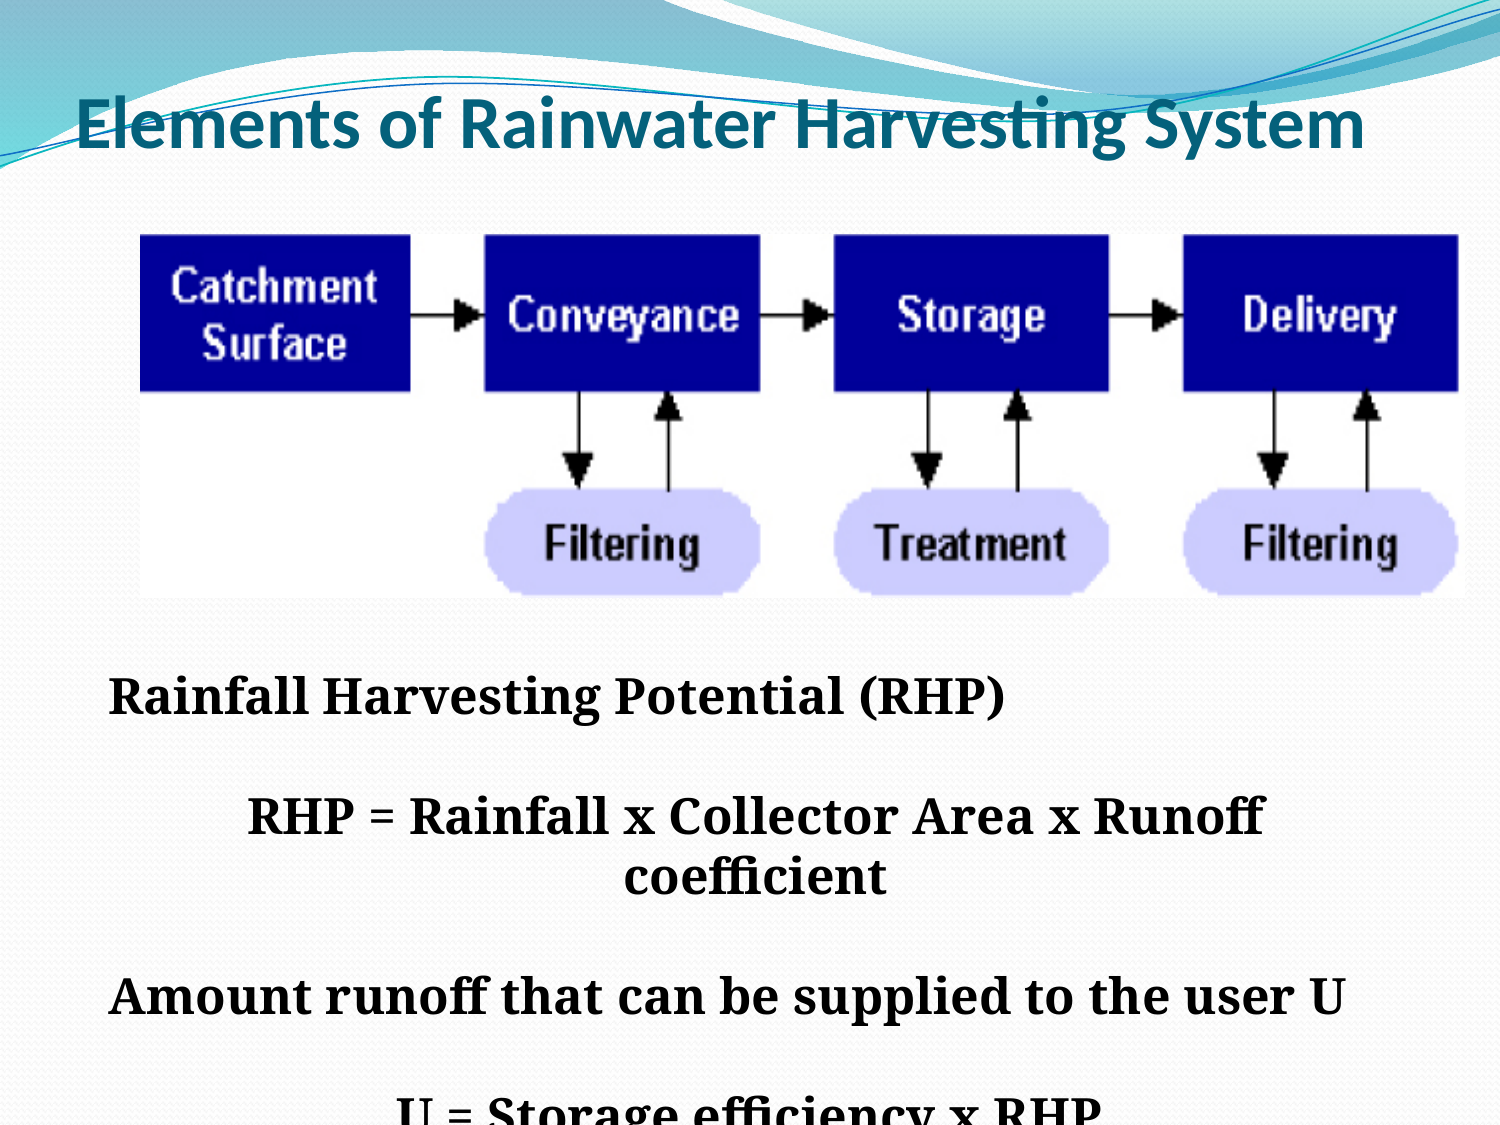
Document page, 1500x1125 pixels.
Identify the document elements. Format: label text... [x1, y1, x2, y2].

title Elements of Rainwater Harvesting System [75, 0, 1425, 164]
text_box Rainfall Harvesting Potential (RHP) RHP = Rainfall x Collector Area x Runoff coefficient Amount runoff that can be supplied to the user U U = Storage efficiency x RHP [93, 656, 1418, 1125]
picture [140, 234, 1466, 598]
